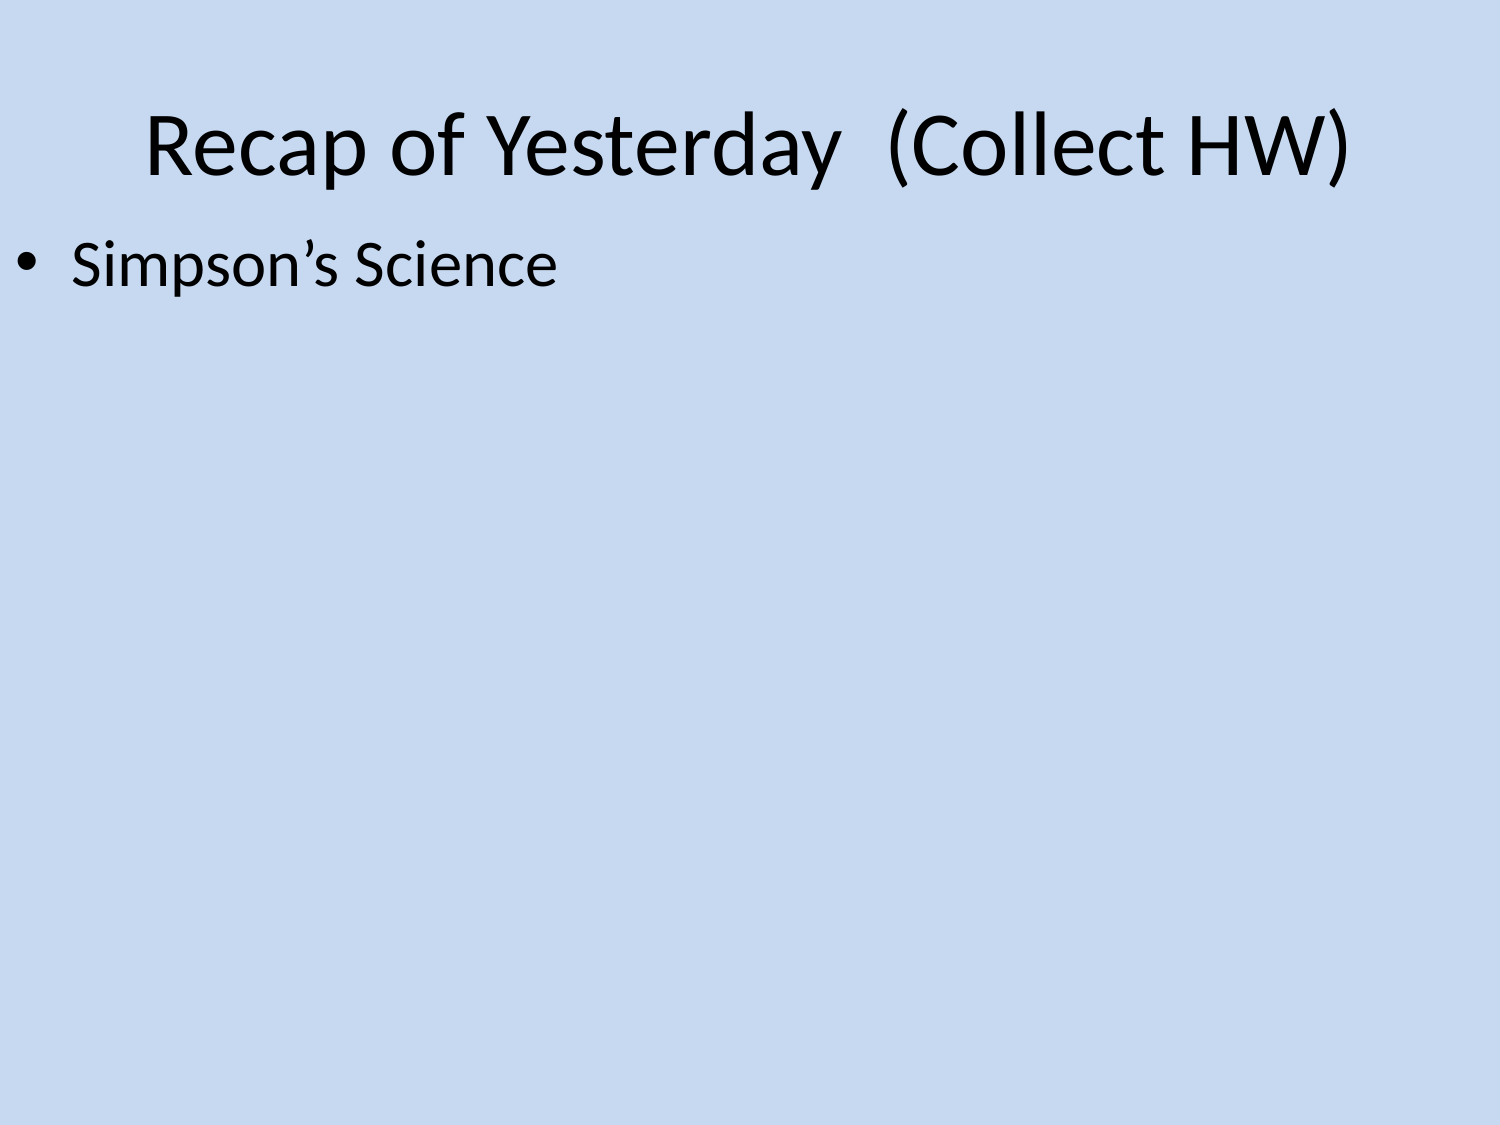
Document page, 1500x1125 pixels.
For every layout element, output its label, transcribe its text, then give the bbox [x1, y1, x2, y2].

list Simpson’s Science [0, 212, 1500, 1125]
title Recap of Yesterday (Collect HW) [75, 45, 1425, 212]
